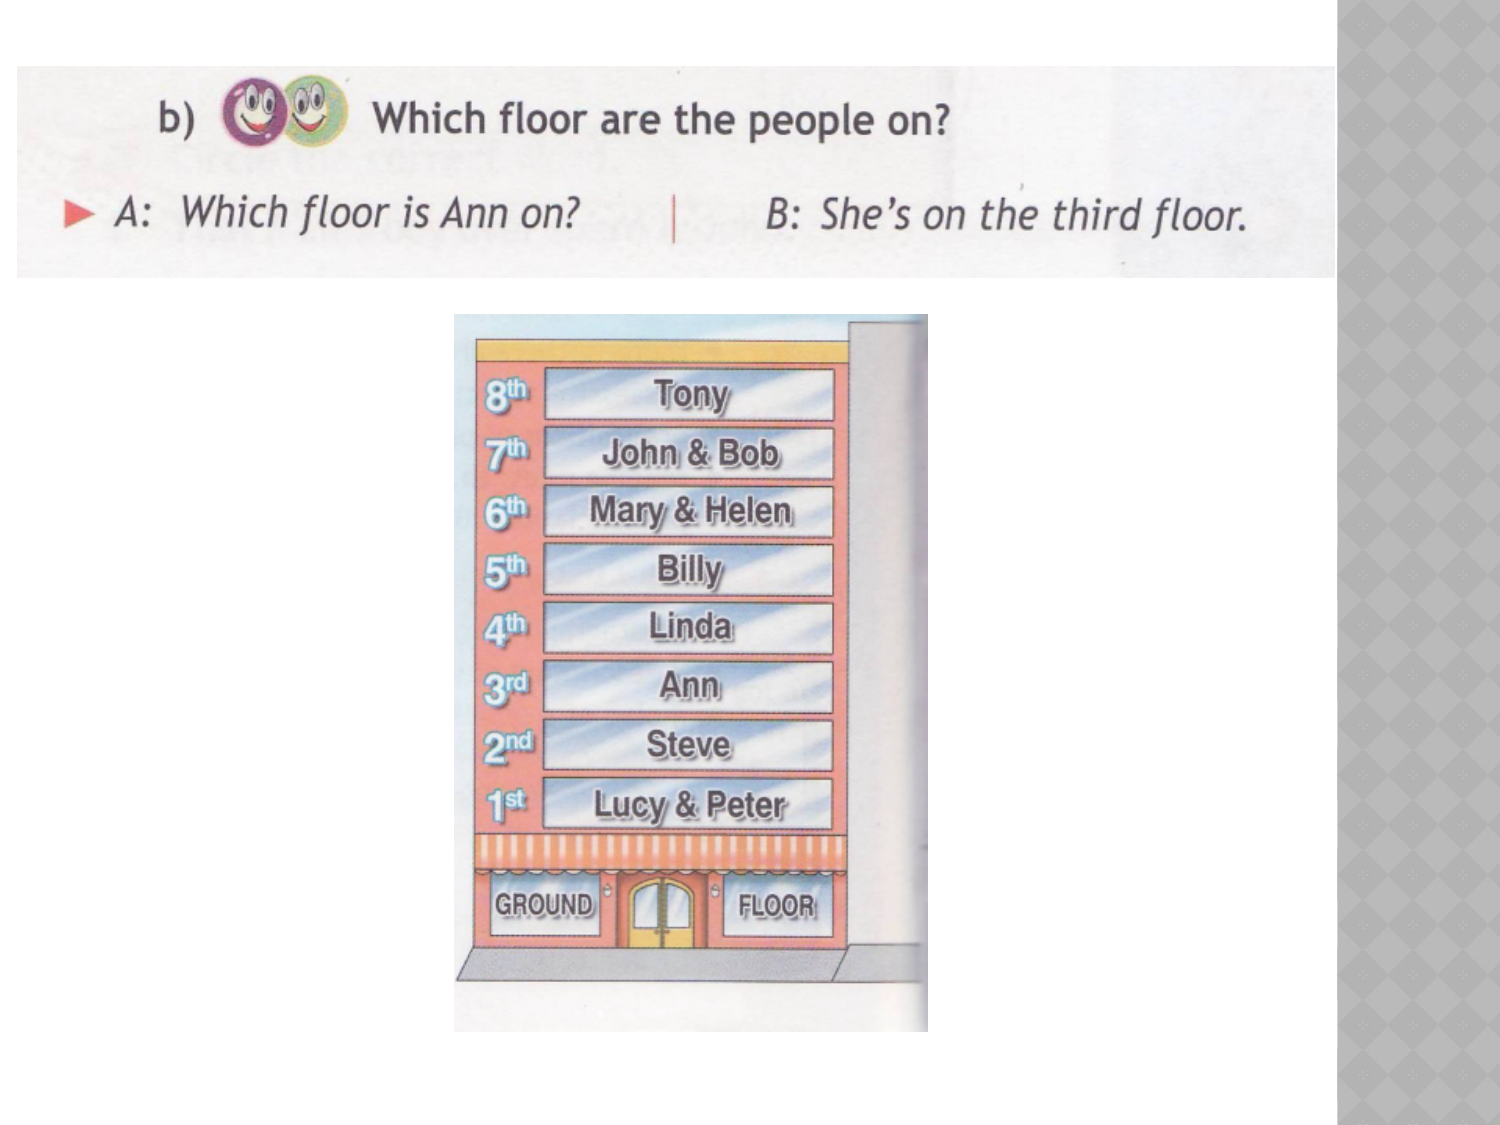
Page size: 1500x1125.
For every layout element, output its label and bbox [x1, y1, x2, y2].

picture [17, 65, 1336, 279]
list [454, 313, 928, 1032]
